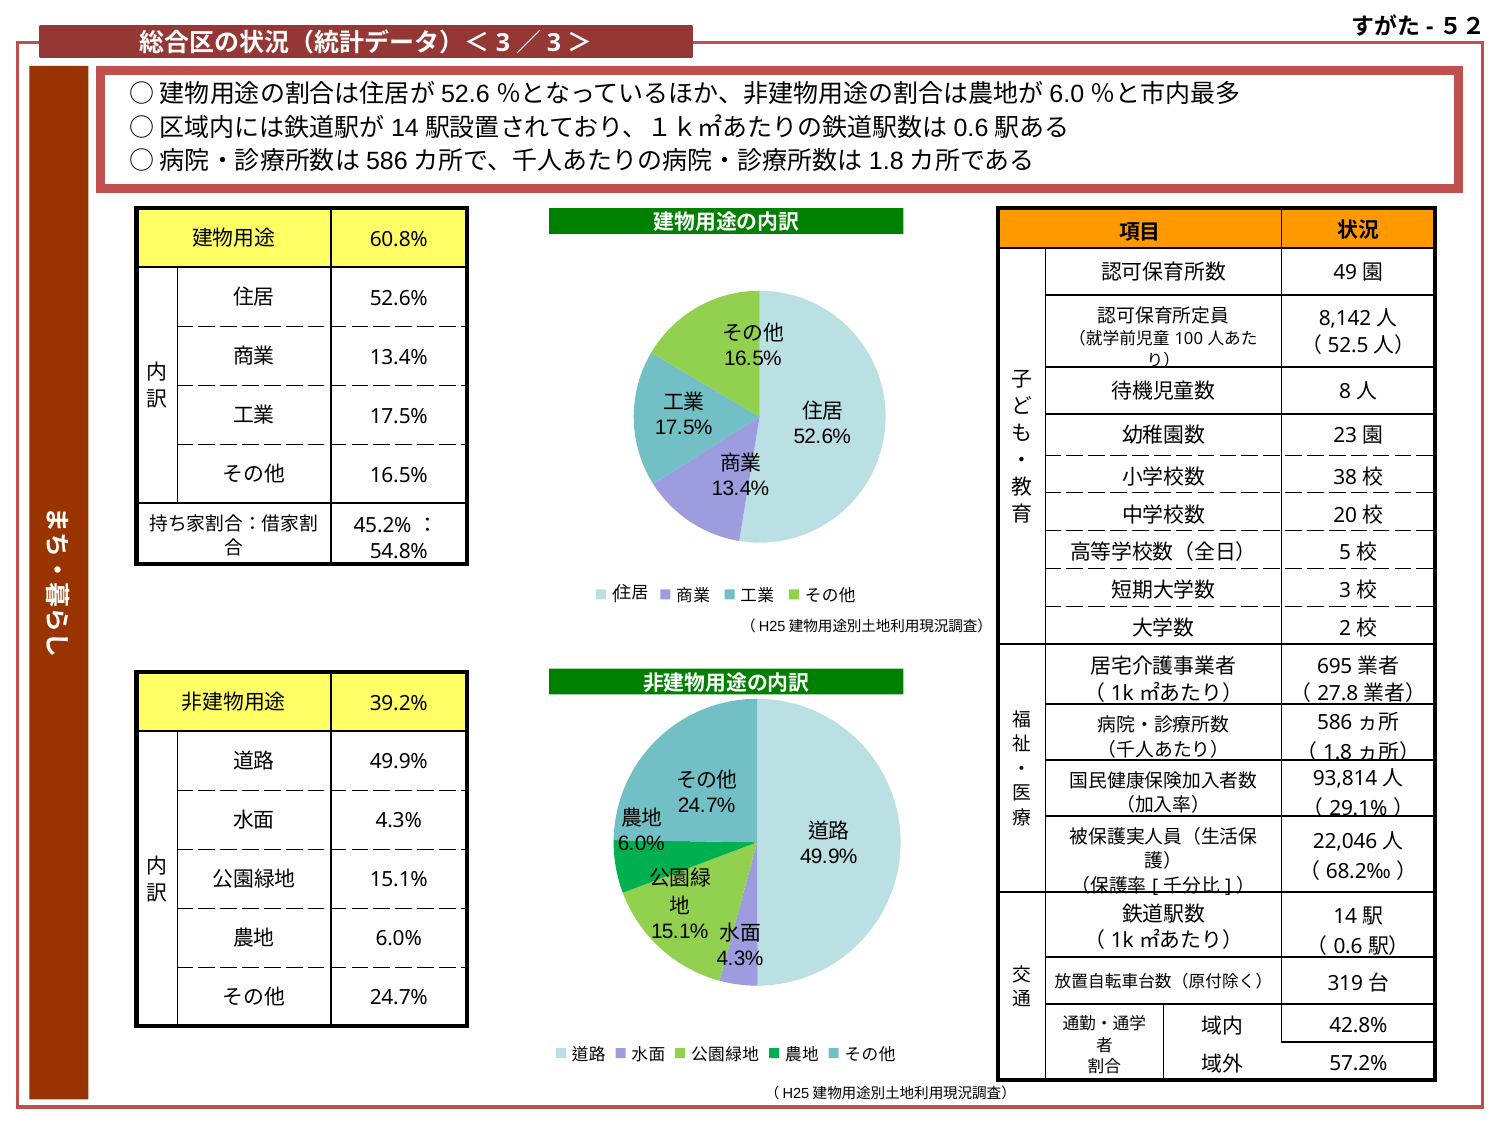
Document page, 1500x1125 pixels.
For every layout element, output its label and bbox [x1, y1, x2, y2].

table_cell [139, 504, 330, 562]
chart [478, 690, 975, 1101]
table_cell [1282, 705, 1433, 759]
table_cell [139, 268, 177, 502]
table_cell [1000, 893, 1045, 1078]
table_cell [1164, 1005, 1433, 1078]
table_header [139, 210, 330, 266]
table_cell [1046, 705, 1281, 759]
table_cell [1046, 1005, 1163, 1078]
table_cell [1000, 645, 1045, 891]
table_cell [1282, 1005, 1433, 1041]
table_cell [1046, 415, 1281, 643]
table_cell [1046, 817, 1281, 891]
table_cell [1046, 893, 1281, 956]
table_cell [1282, 249, 1433, 294]
table_cell [178, 268, 330, 502]
table_header [1282, 210, 1433, 247]
chart [478, 233, 975, 644]
table_header [1000, 210, 1281, 247]
table_cell [1046, 645, 1281, 703]
table_cell [1046, 958, 1281, 1003]
table_cell [1282, 817, 1433, 891]
table_cell [1000, 249, 1045, 643]
table_header [332, 210, 465, 266]
table_cell [1282, 645, 1433, 703]
table_header [332, 674, 465, 730]
text_box [17, 4, 1500, 1109]
table_cell [1046, 249, 1281, 294]
table_cell [1046, 761, 1281, 815]
table_cell [1282, 958, 1433, 1003]
table_cell [1282, 368, 1433, 413]
table_cell [332, 504, 465, 562]
table_cell [178, 732, 330, 1024]
table_cell [1046, 296, 1281, 366]
table_cell [1282, 761, 1433, 815]
table_header [139, 674, 330, 730]
table_cell [332, 732, 465, 1024]
table_cell [139, 732, 177, 1024]
table_cell [1282, 415, 1433, 643]
table_cell [1282, 296, 1433, 366]
table_cell [1282, 893, 1433, 956]
table_cell [1046, 368, 1281, 413]
table_cell [332, 268, 465, 502]
